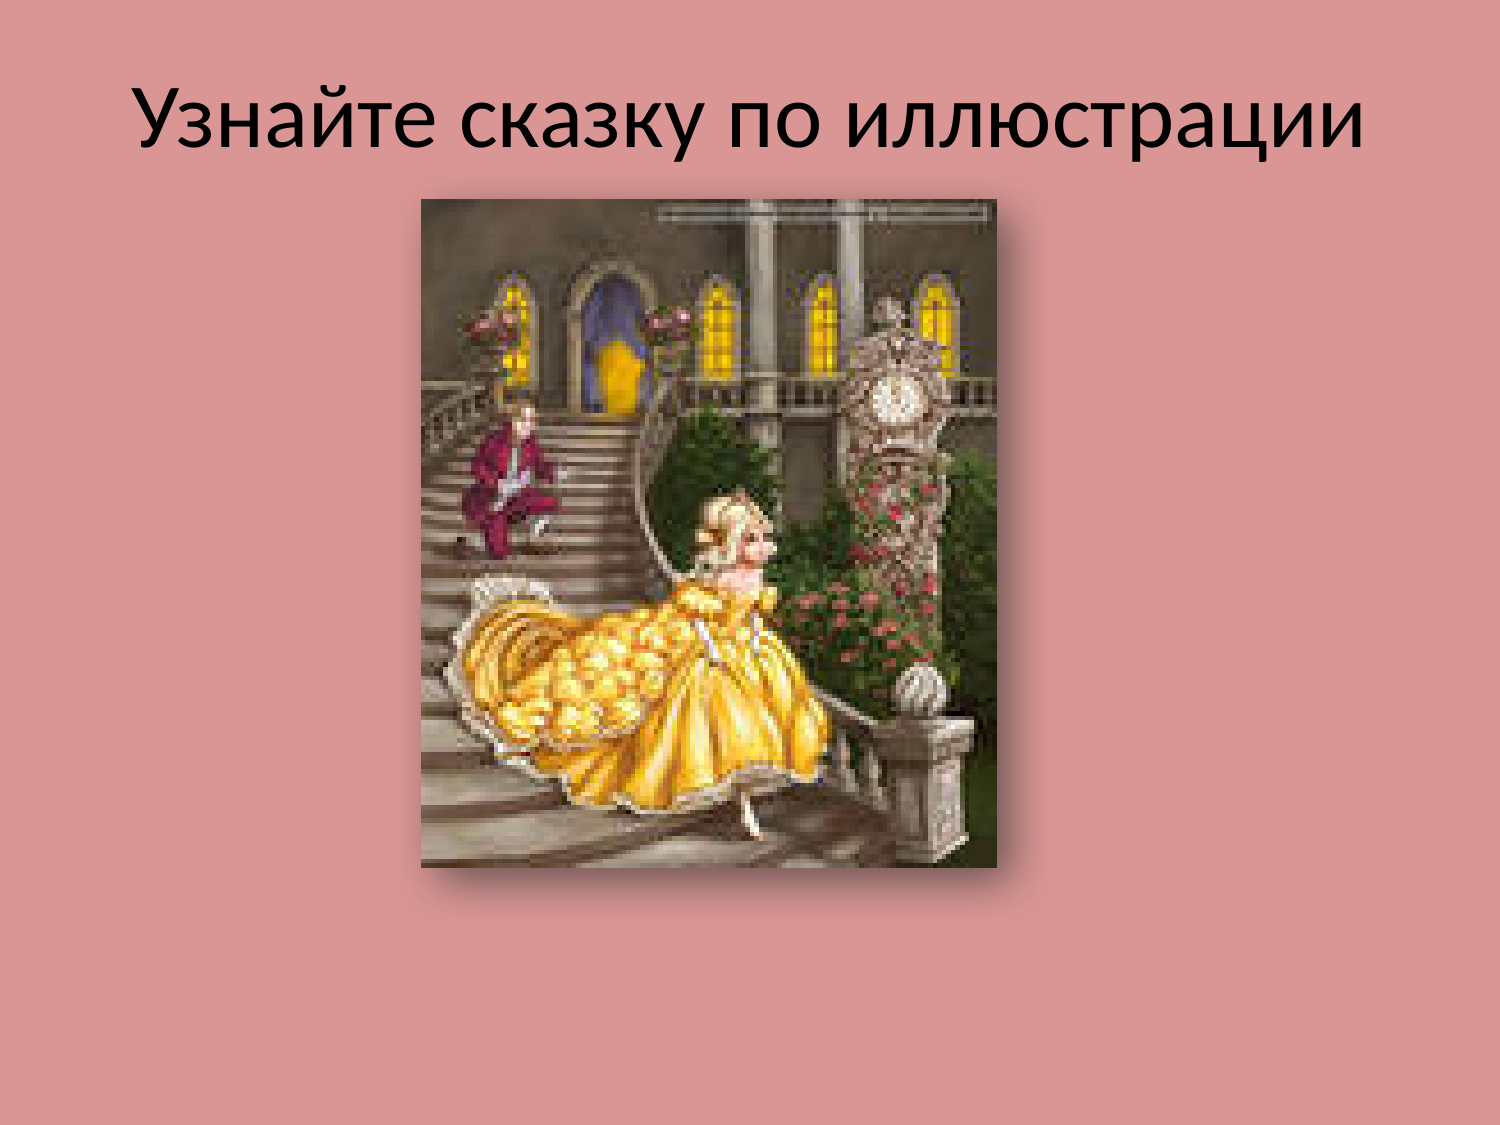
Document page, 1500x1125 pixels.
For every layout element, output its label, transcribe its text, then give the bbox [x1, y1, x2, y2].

title Узнайте сказку по иллюстрации [75, 45, 1425, 176]
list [421, 198, 997, 868]
